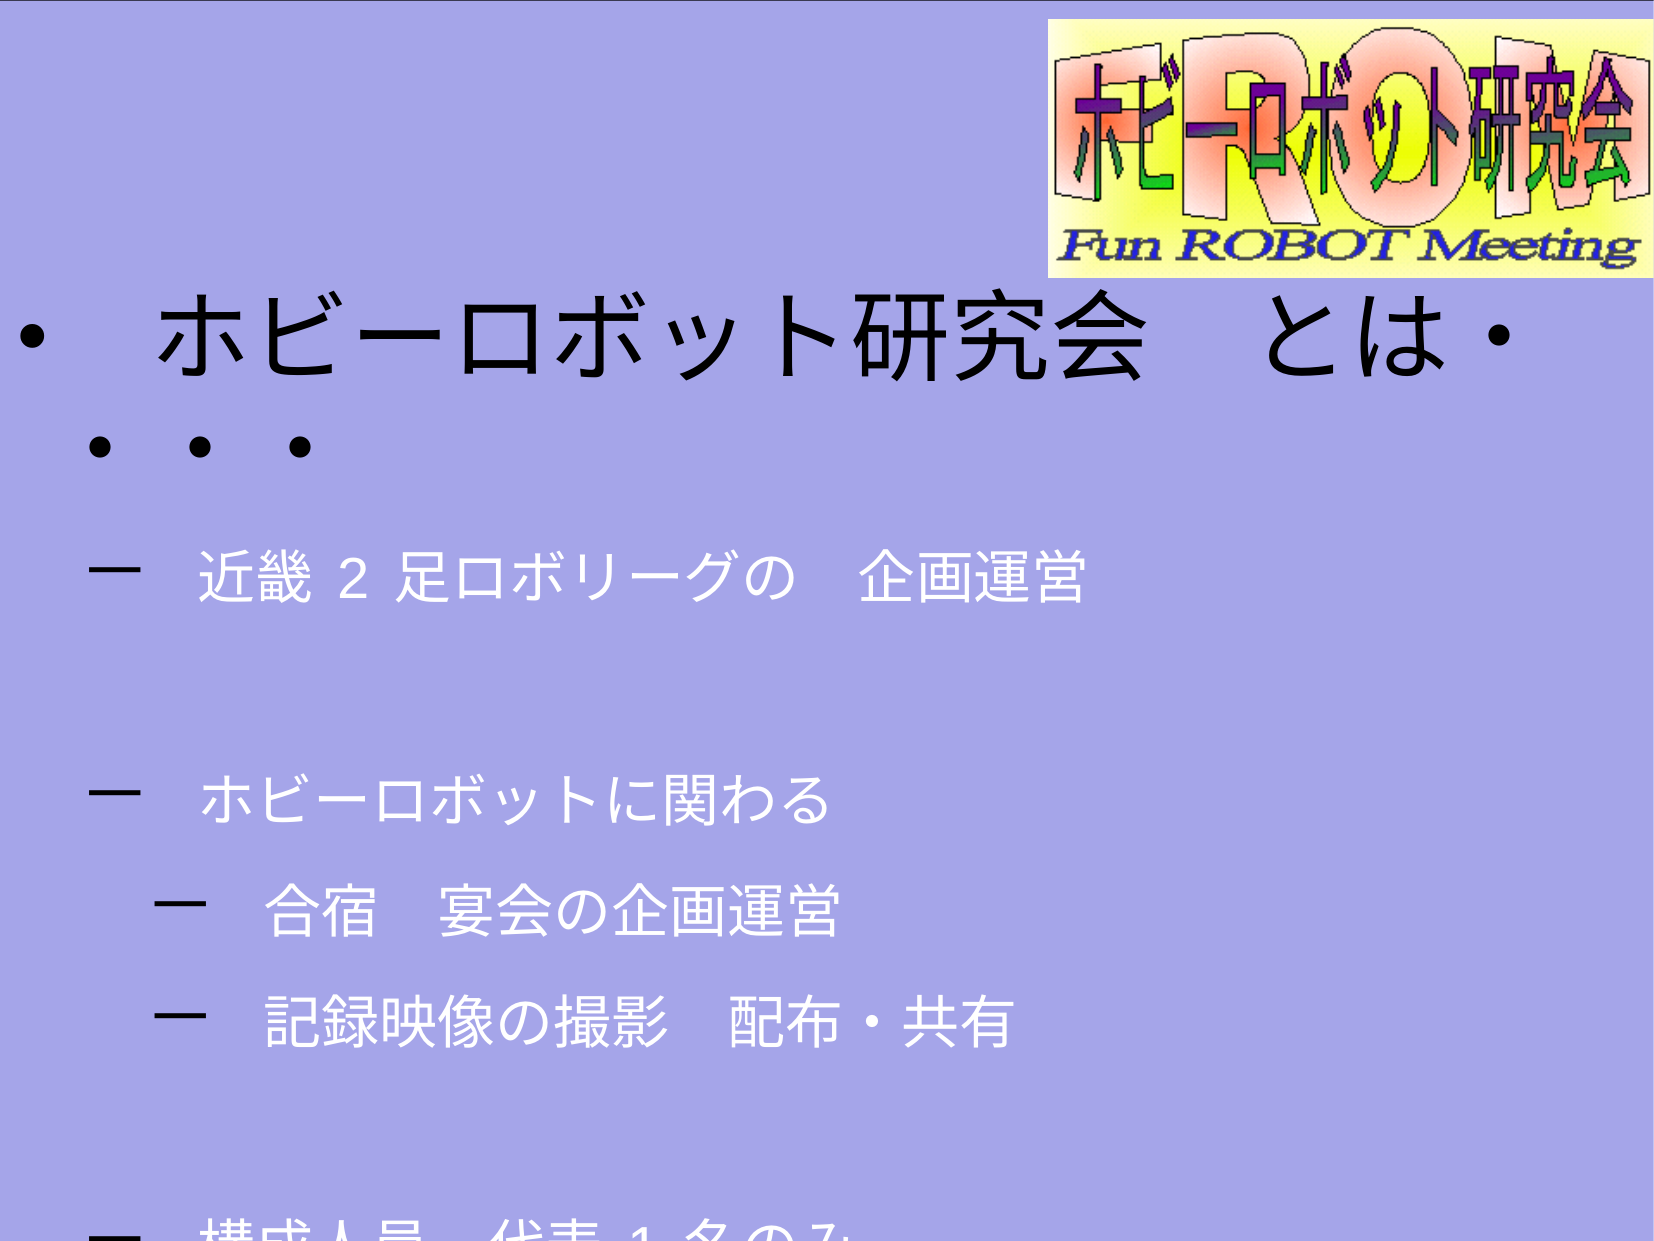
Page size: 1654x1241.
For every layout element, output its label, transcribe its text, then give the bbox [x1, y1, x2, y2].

picture [1048, 18, 1654, 278]
text_box [0, 286, 1654, 1241]
text_box [0, 0, 1654, 277]
text_box ホビーロボット研究会 とは・・・・ 近畿2足ロボリーグの 企画運営 ホビーロボットに関わる 合宿 宴会の企画運営 記録映像の撮影 配布・共有 構成人員 代表1名のみ 税務申告用・大学提出用の 領収書のハクをつけるために存在 [0, 277, 1624, 1172]
